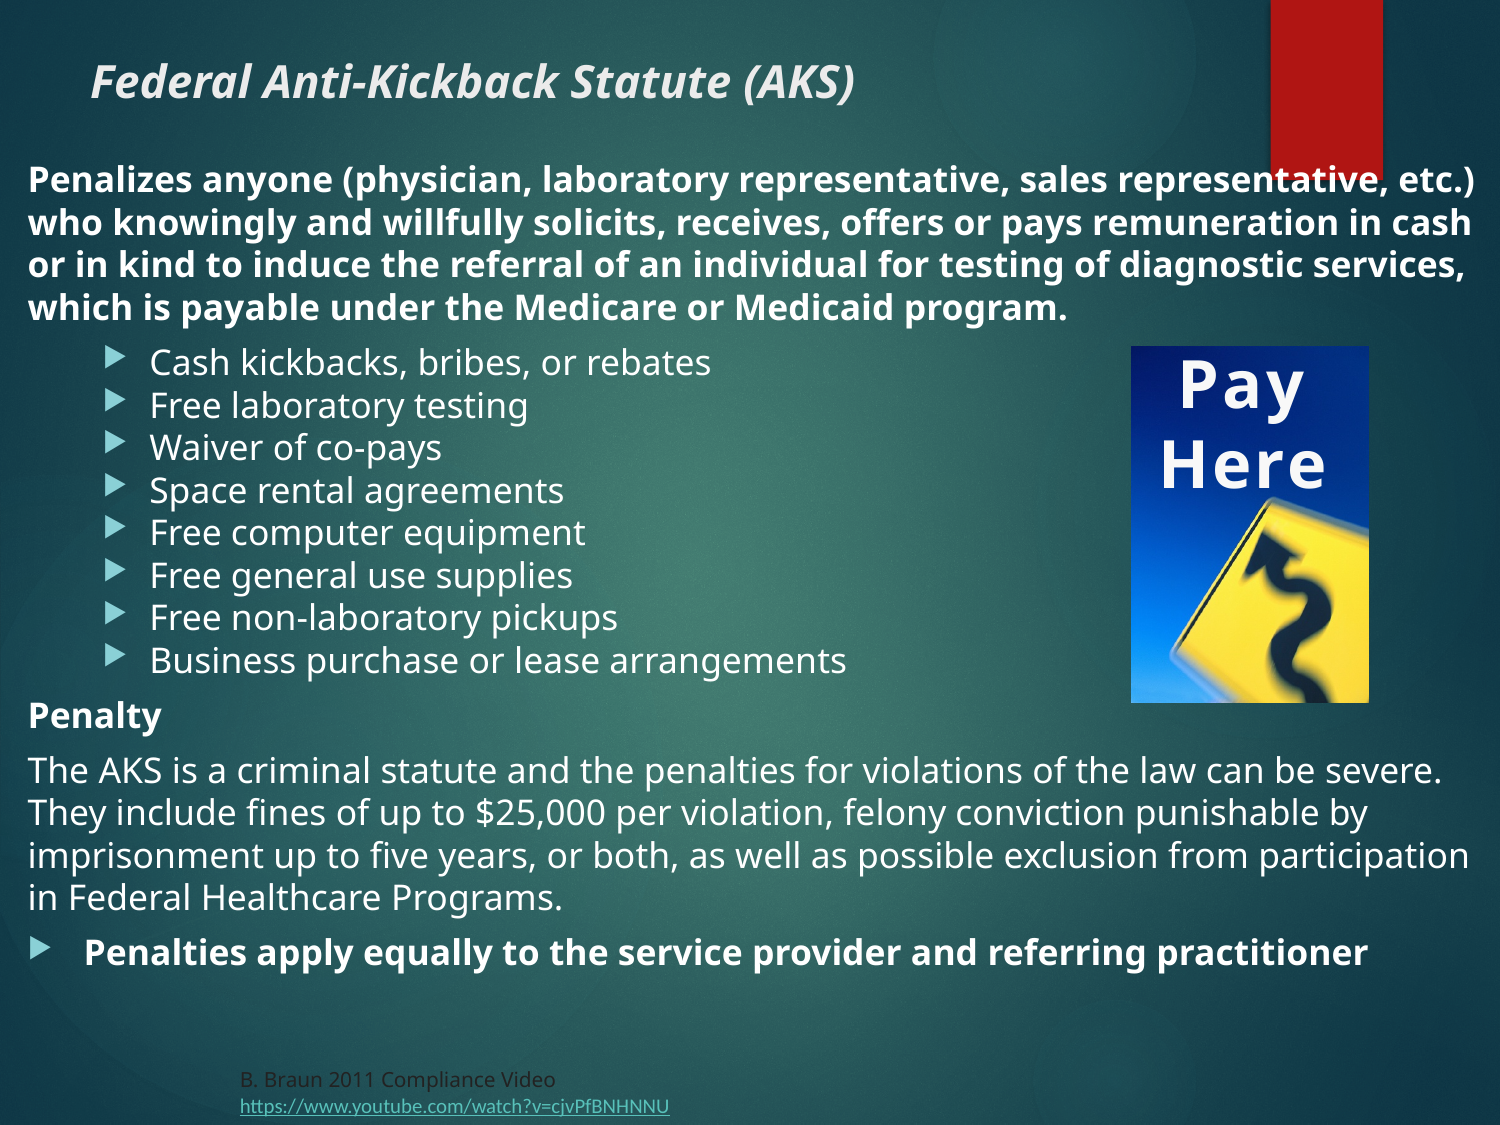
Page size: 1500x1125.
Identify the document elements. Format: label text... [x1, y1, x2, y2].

list Penalizes anyone (physician, laboratory representative, sales representative, etc.) who knowingly and willfully solicits, receives, offers or pays remuneration in cash or in kind to induce the referral of an individual for testing of diagnostic services, which is payable under the Medicare or Medicaid program. Cash kickbacks, bribes, or rebates Free laboratory testing Waiver of co-pays Space rental agreements Free computer equipment Free general use supplies Free non-laboratory pickups Business purchase or lease arrangements Penalty The AKS is a criminal statute and the penalties for violations of the law can be severe. They include fines of up to $25,000 per violation, felony conviction punishable by imprisonment up to five years, or both, as well as possible exclusion from participation in Federal Healthcare Programs. Penalties apply equally to the service provider and referring practitioner [12, 149, 1500, 1013]
text_box Pay Here [1104, 334, 1380, 510]
title Federal Anti-Kickback Statute (AKS) [75, 45, 1425, 149]
text_box B. Braun 2011 Compliance Video https://www.youtube.com/watch?v=cjvPfBNHNNU [224, 1058, 1338, 1125]
picture [1131, 345, 1370, 703]
